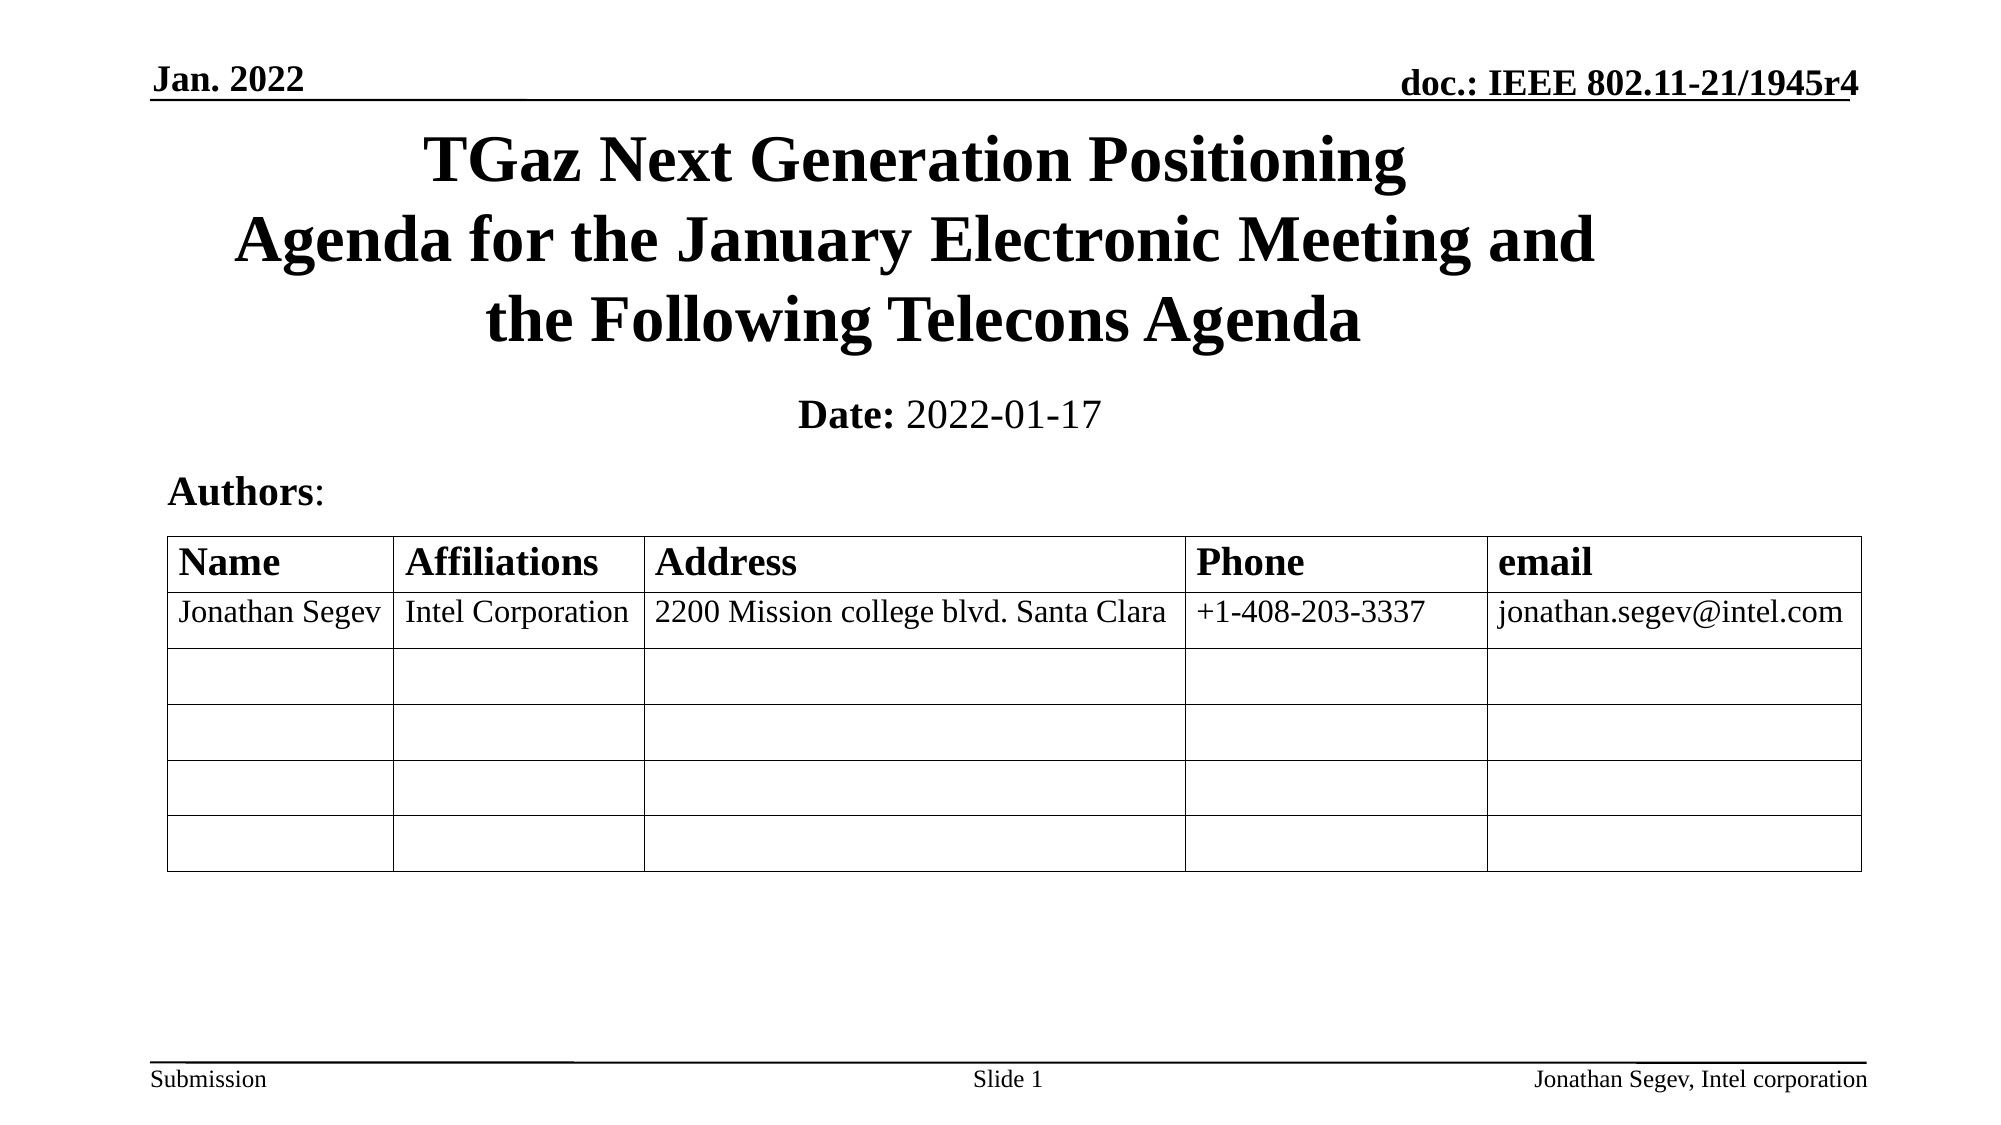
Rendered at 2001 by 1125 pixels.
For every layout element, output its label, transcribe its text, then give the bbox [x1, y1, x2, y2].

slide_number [152, 54, 563, 100]
title TGaz Next Generation Positioning Agenda for the January Electronic Meeting and the Following Telecons Agenda [5, 113, 1844, 356]
subtitle Date: 2022-01-17 [250, 379, 1651, 443]
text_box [152, 535, 1883, 942]
footer Jonathan Segev, Intel corporation [1171, 1061, 1869, 1093]
slide_number Slide 1 [950, 1061, 1067, 1123]
text_box Authors: [152, 456, 390, 519]
